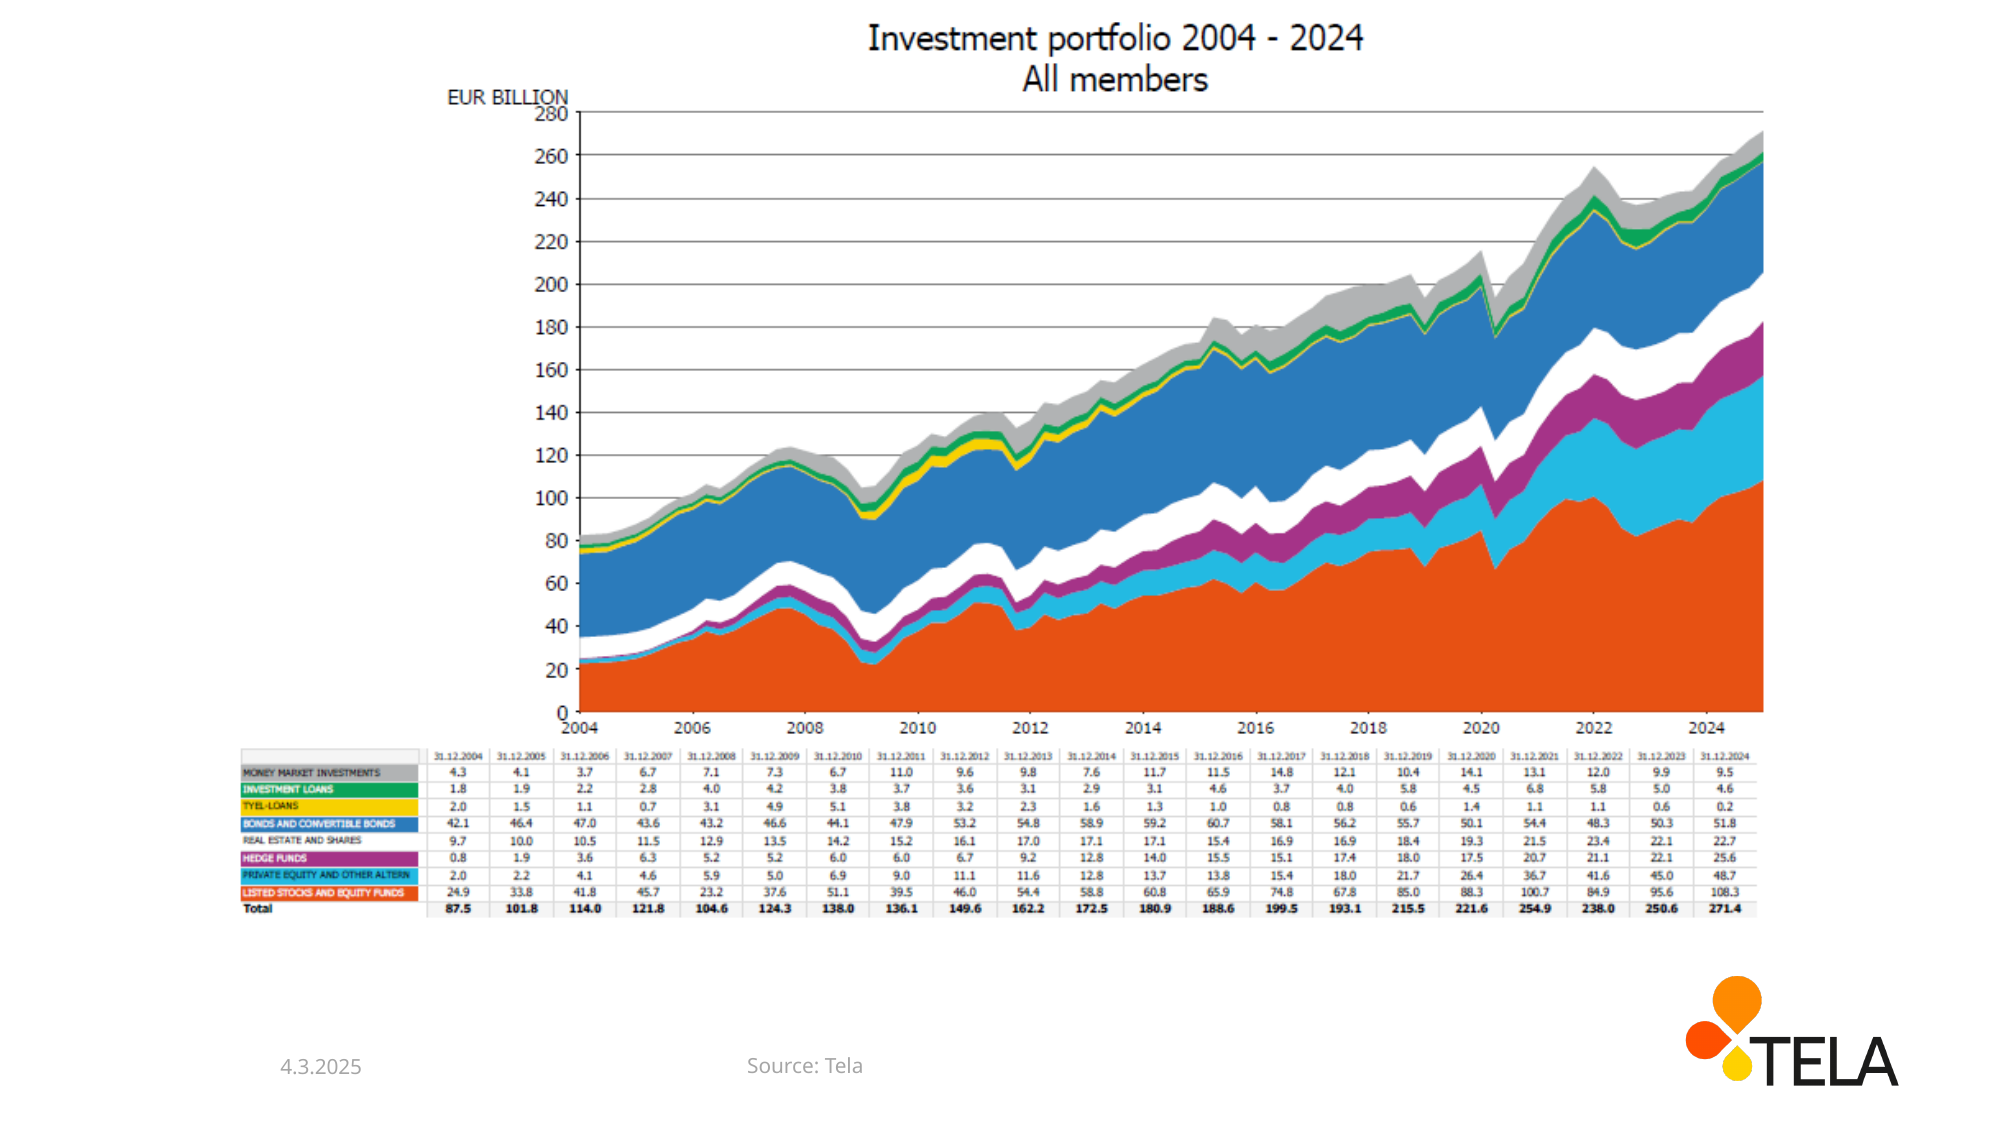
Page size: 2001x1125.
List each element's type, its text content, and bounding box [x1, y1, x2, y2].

footer Source: Tela [732, 1045, 1366, 1106]
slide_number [265, 1045, 732, 1106]
picture [1674, 964, 1910, 1097]
picture [228, 20, 1772, 932]
